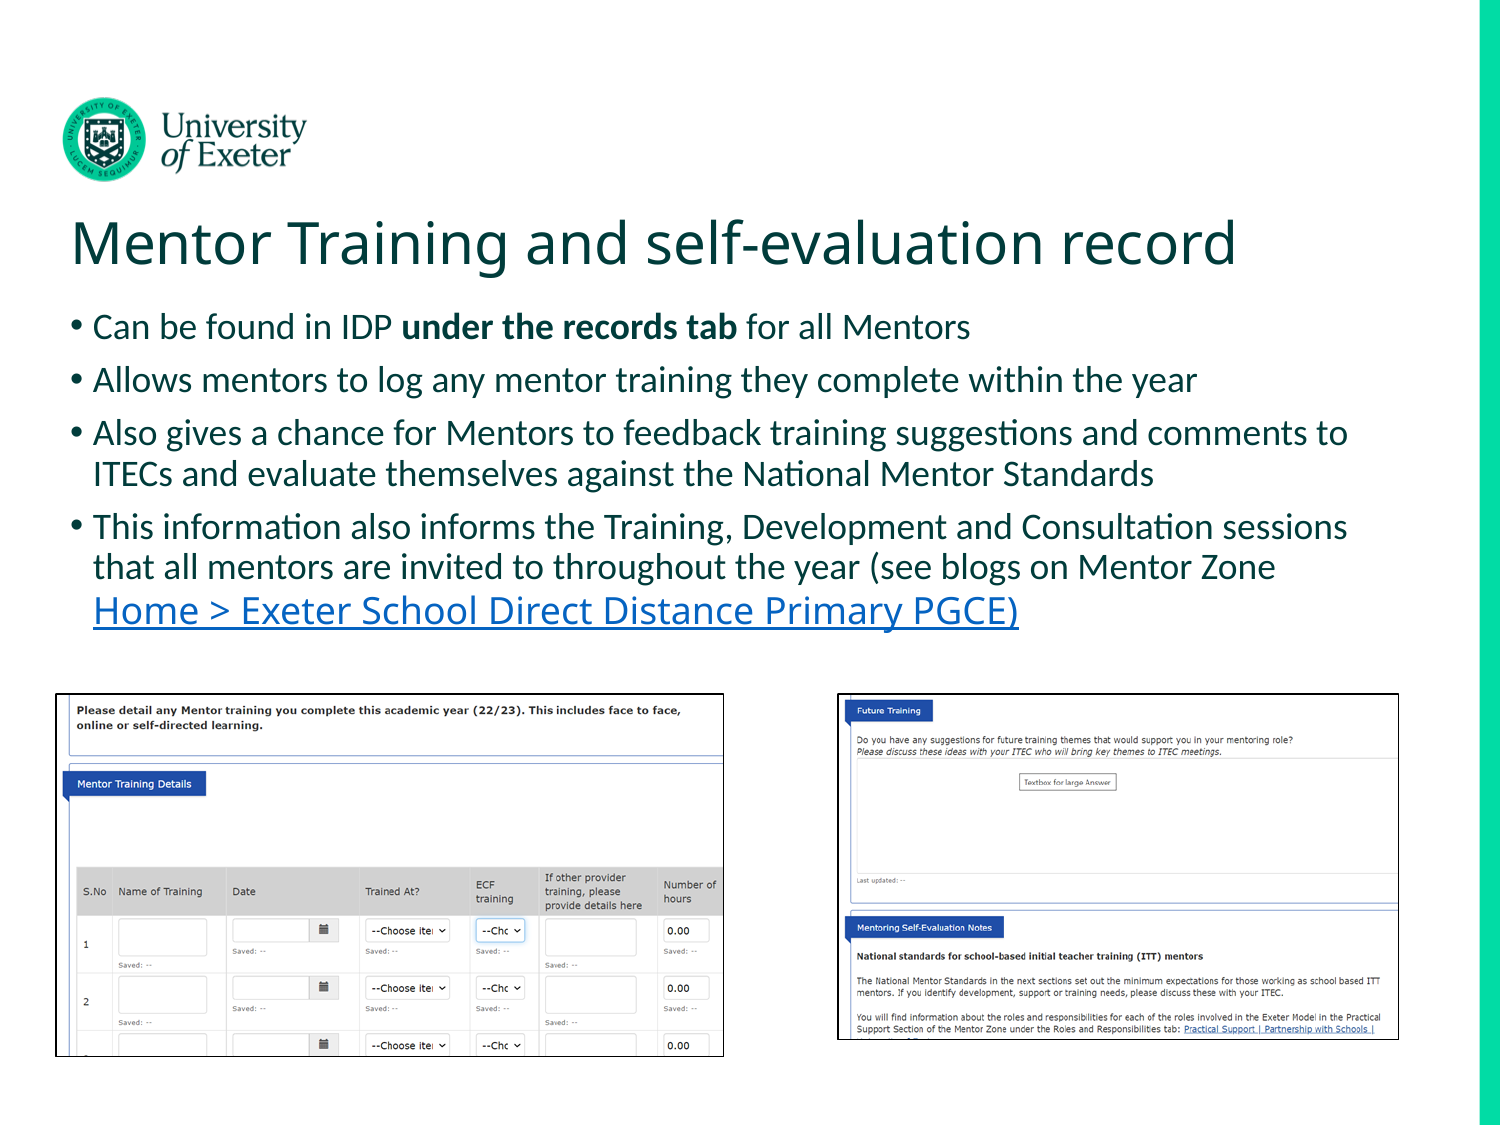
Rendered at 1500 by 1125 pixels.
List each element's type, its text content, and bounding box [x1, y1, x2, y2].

picture [837, 693, 1399, 1040]
picture [55, 693, 724, 1057]
title Mentor Training and self-evaluation record [55, 206, 1472, 308]
list Can be found in IDP under the records tab for all Mentors Allows mentors to log any mentor training they complete within the year Also gives a chance for Mentors to feedback training suggestions and comments to ITECs and evaluate themselves against the National Mentor Standards This information also informs the Training, Development and Consultation sessions that all mentors are invited to throughout the year (see blogs on Mentor Zone Home > Exeter School Direct Distance Primary PGCE) [55, 308, 1412, 495]
picture [50, 50, 320, 229]
